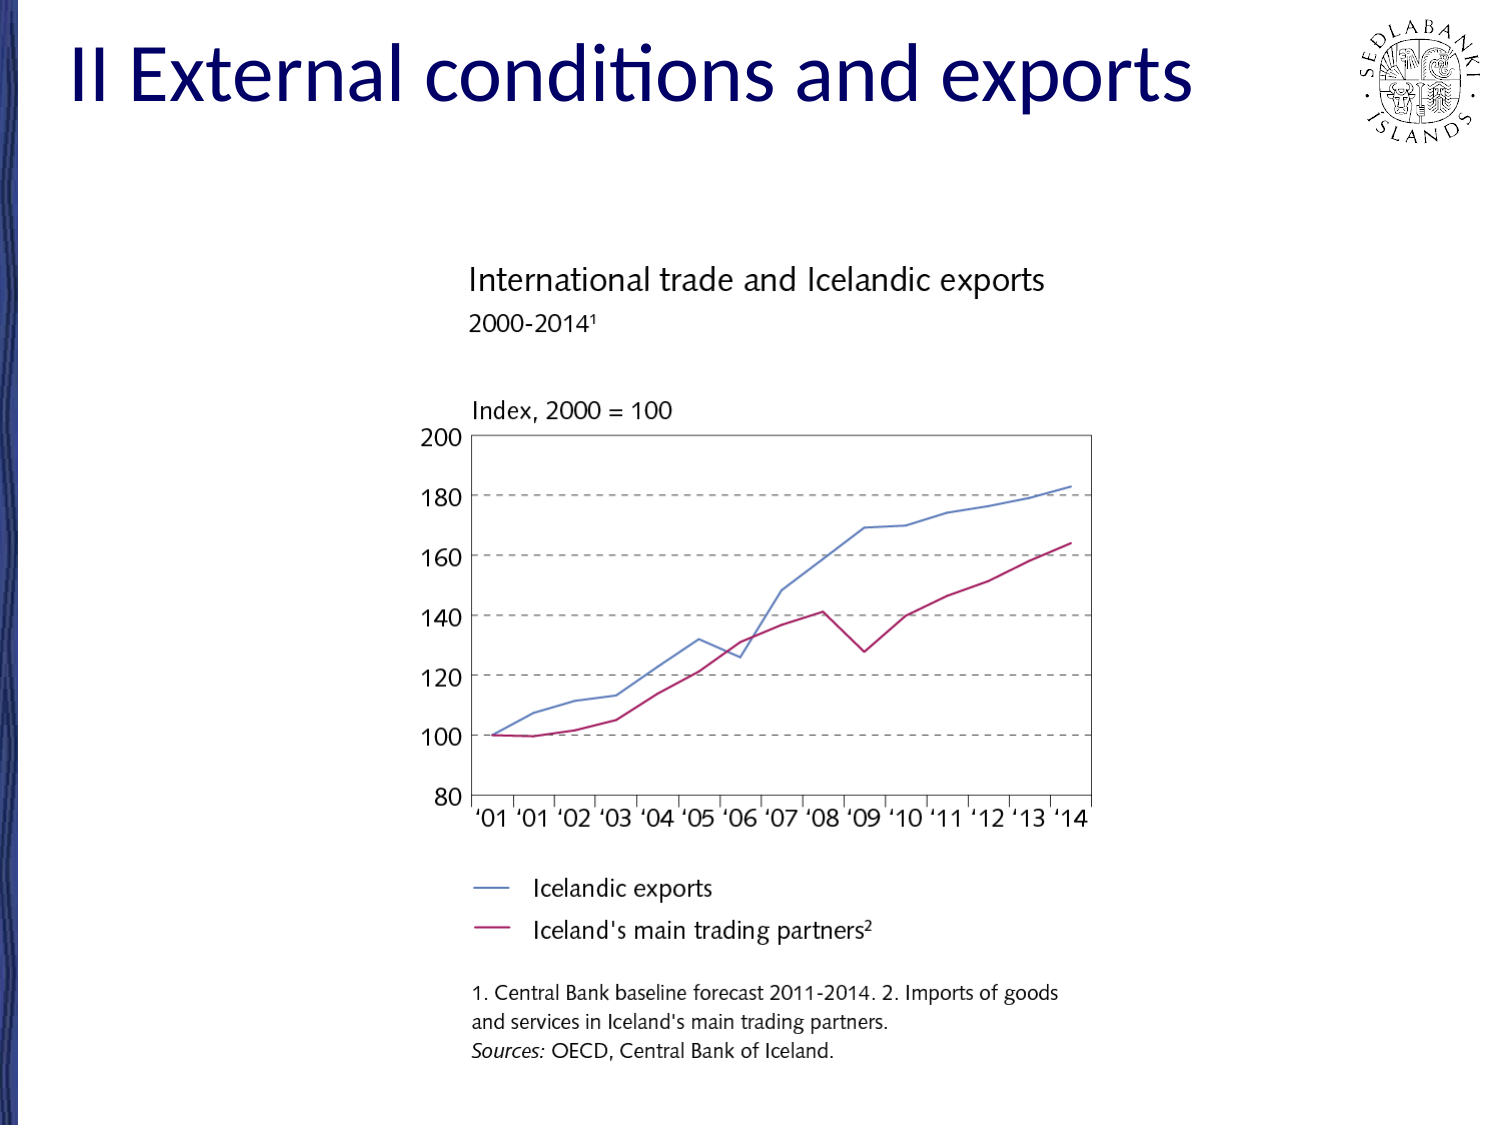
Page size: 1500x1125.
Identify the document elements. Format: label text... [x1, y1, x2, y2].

picture [1357, 18, 1482, 149]
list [420, 263, 1092, 1063]
picture [0, 0, 18, 1125]
title II External conditions and exports [52, 10, 1353, 209]
